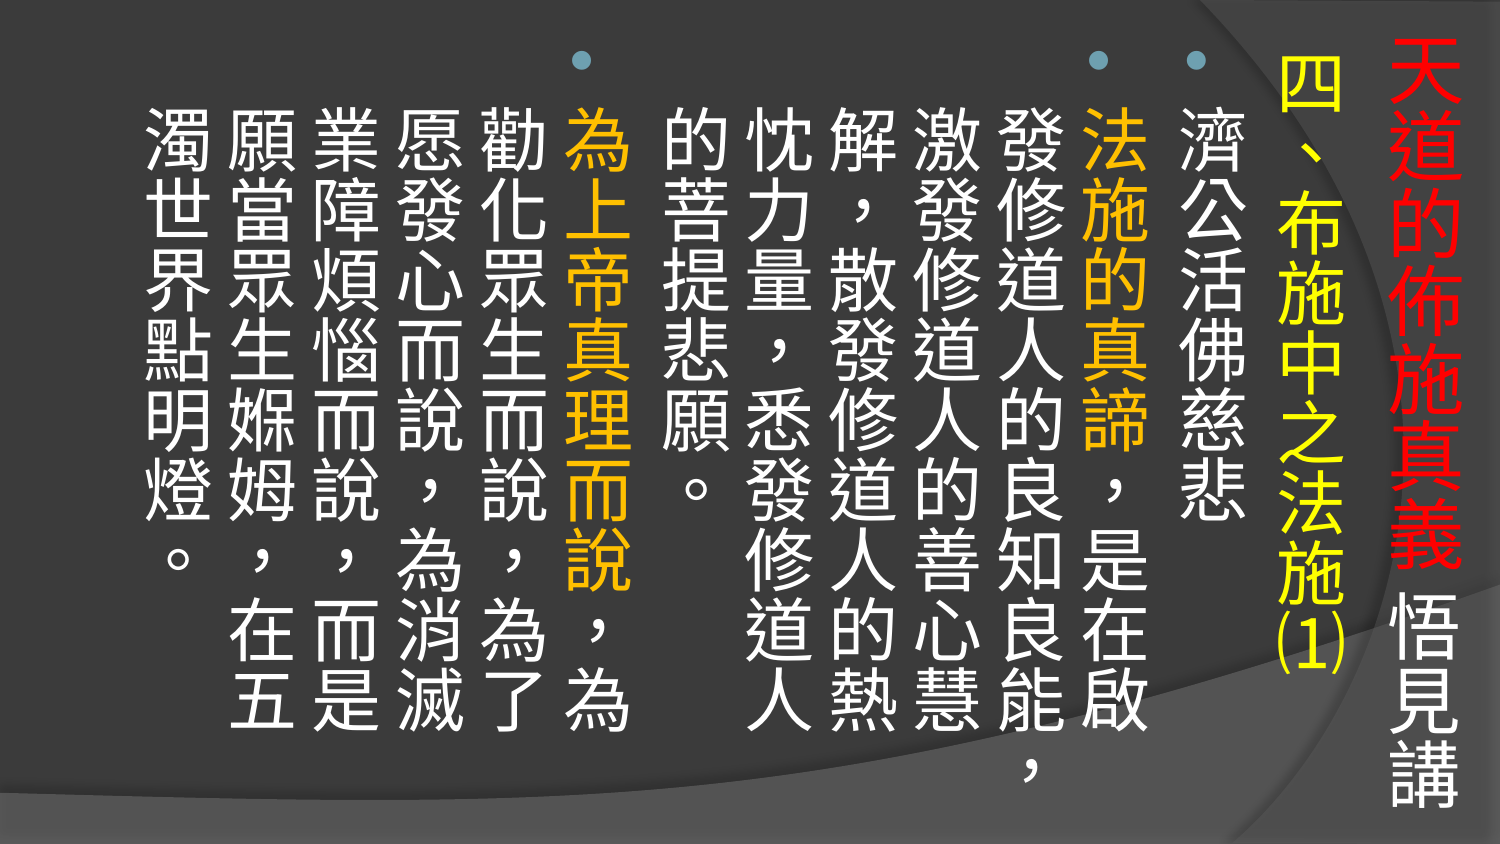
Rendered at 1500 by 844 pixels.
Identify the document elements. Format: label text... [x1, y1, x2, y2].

title 天道的佈施真義 悟見講 [1364, 21, 1483, 820]
list 四、布施中之法施⑴ 濟公活佛慈悲 法施的真諦，是在啟發修道人的良知良能，激發修道人的善心慧解，散發修道人的熱忱力量，悉發修道人的菩提悲願。 為上帝真理而說，為勸化眾生而說，為了愿發心而說，為消滅業障煩惱而說，而是願當眾生媬姆，在五濁世界點明燈。 [29, 27, 1365, 820]
